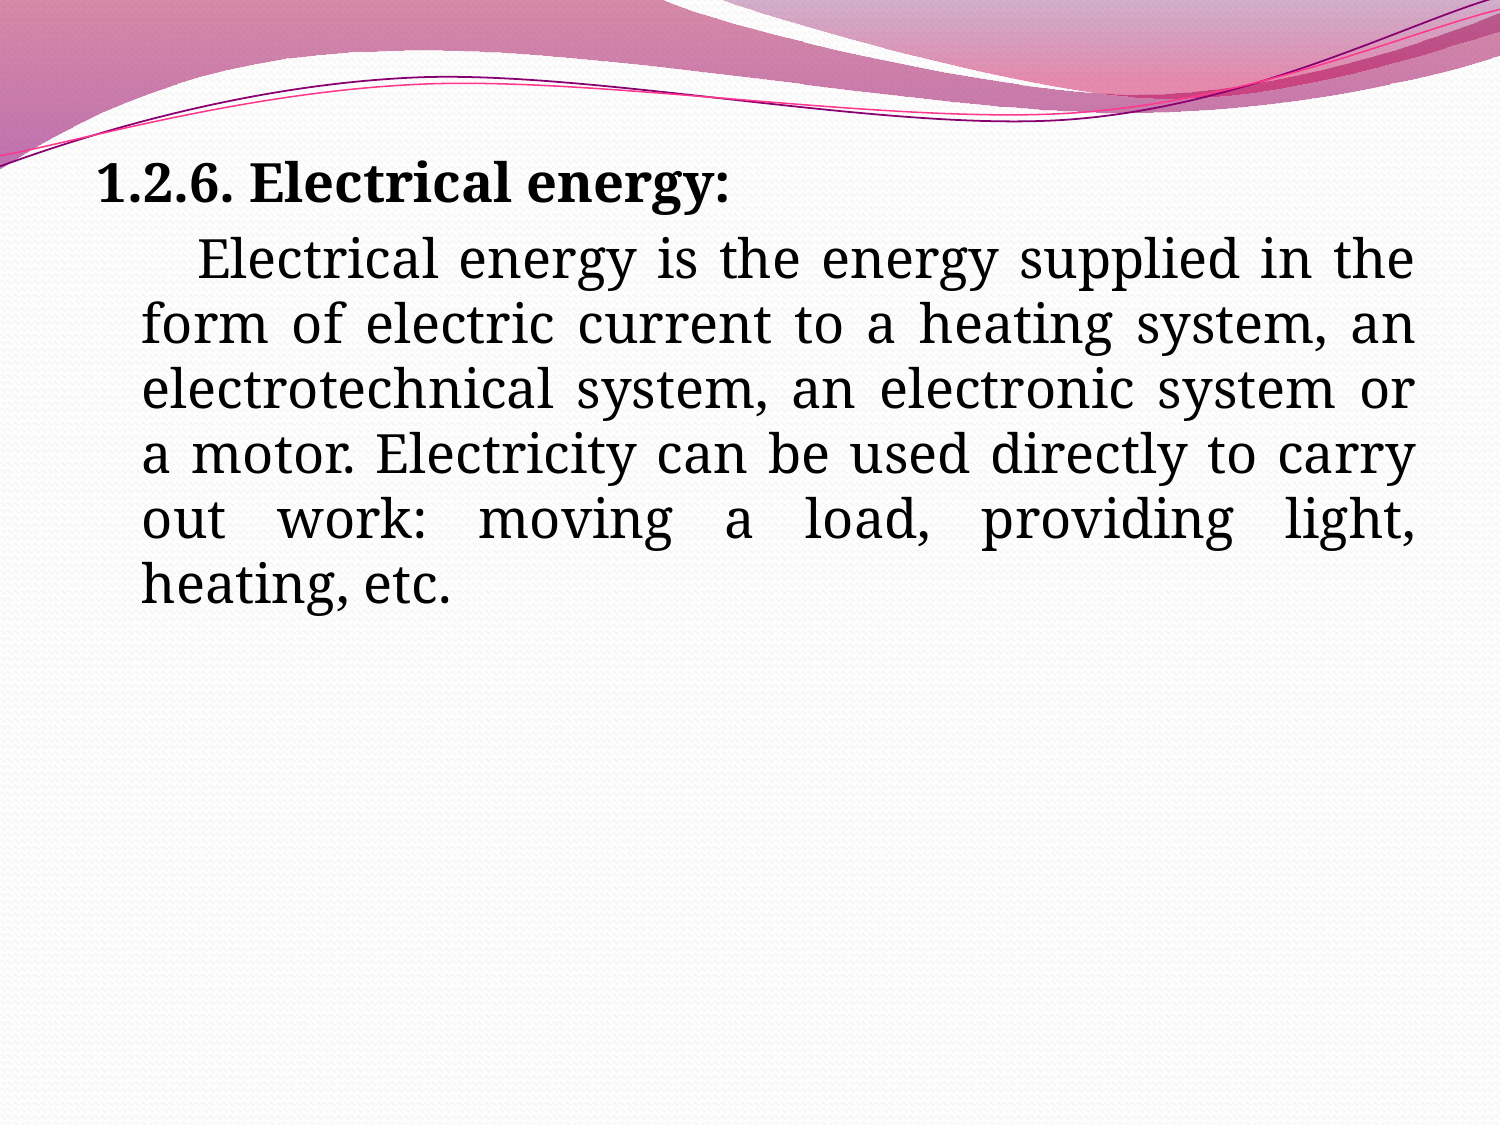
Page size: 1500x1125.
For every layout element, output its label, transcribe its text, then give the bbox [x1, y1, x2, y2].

list 1.2.6. Electrical energy: Electrical energy is the energy supplied in the form of electric current to a heating system, an electrotechnical system, an electronic system or a motor. Electricity can be used directly to carry out work: moving a load, providing light, heating, etc. [82, 140, 1432, 861]
